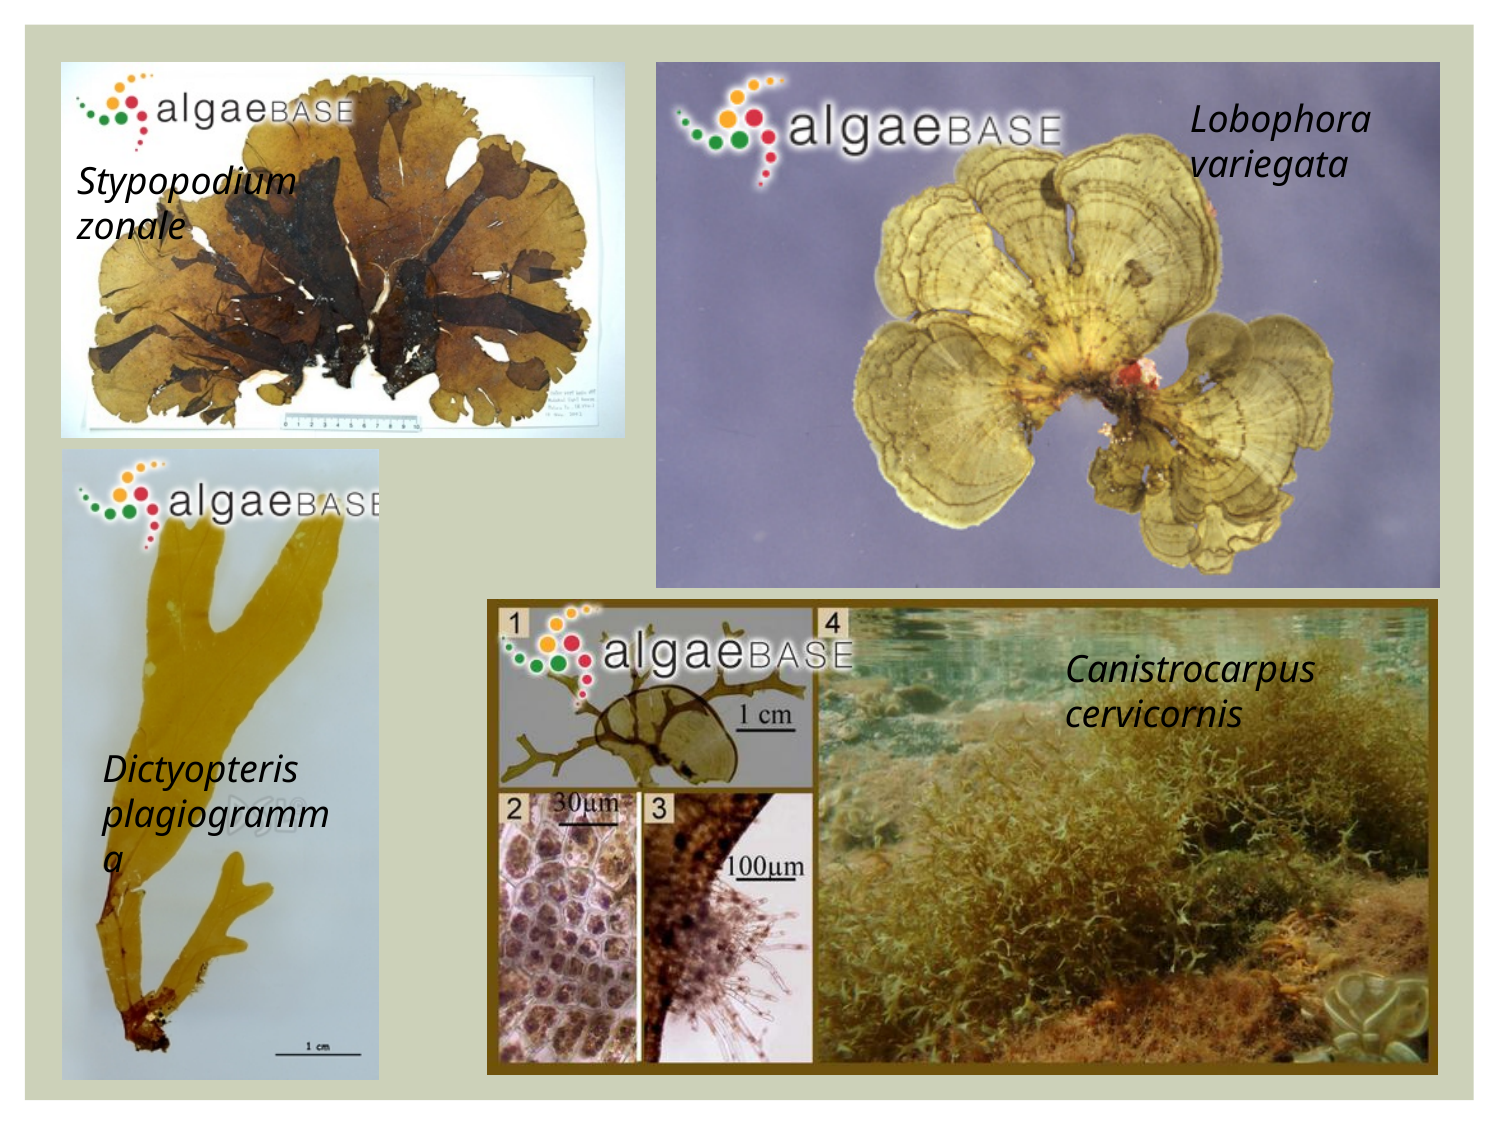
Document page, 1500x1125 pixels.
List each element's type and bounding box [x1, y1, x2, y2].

picture [61, 62, 626, 438]
picture [655, 62, 1440, 588]
picture [487, 599, 1438, 1076]
picture [62, 449, 379, 1080]
